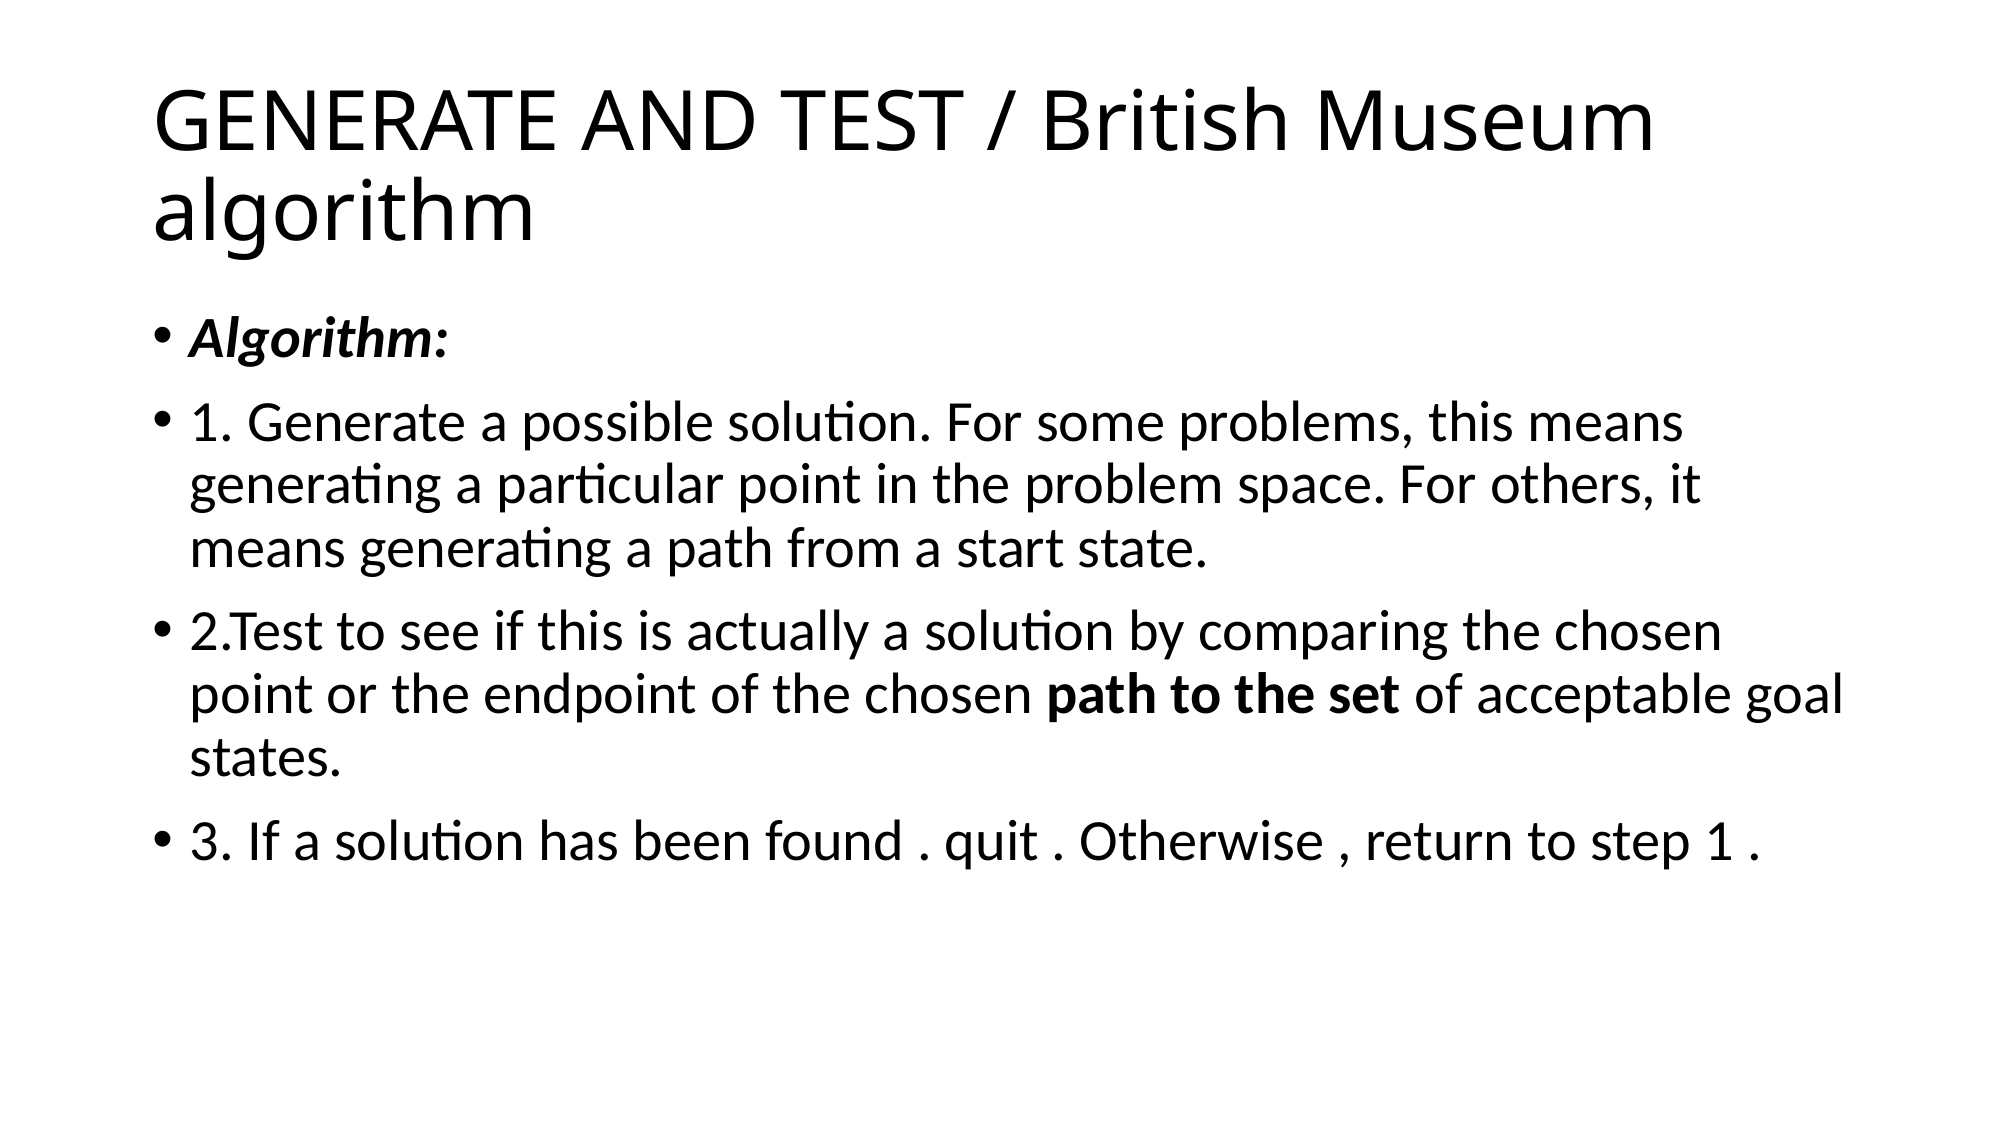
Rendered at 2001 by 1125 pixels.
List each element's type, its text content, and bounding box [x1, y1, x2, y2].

title GENERATE AND TEST / British Museum algorithm [137, 59, 1971, 278]
list Algorithm: 1. Generate a possible solution. For some problems, this means generating a particular point in the problem space. For others, it means generating a path from a start state. 2.Test to see if this is actually a solution by comparing the chosen point or the endpoint of the chosen path to the set of acceptable goal states. 3. If a solution has been found . quit . Otherwise , return to step 1 . [137, 299, 1863, 1014]
